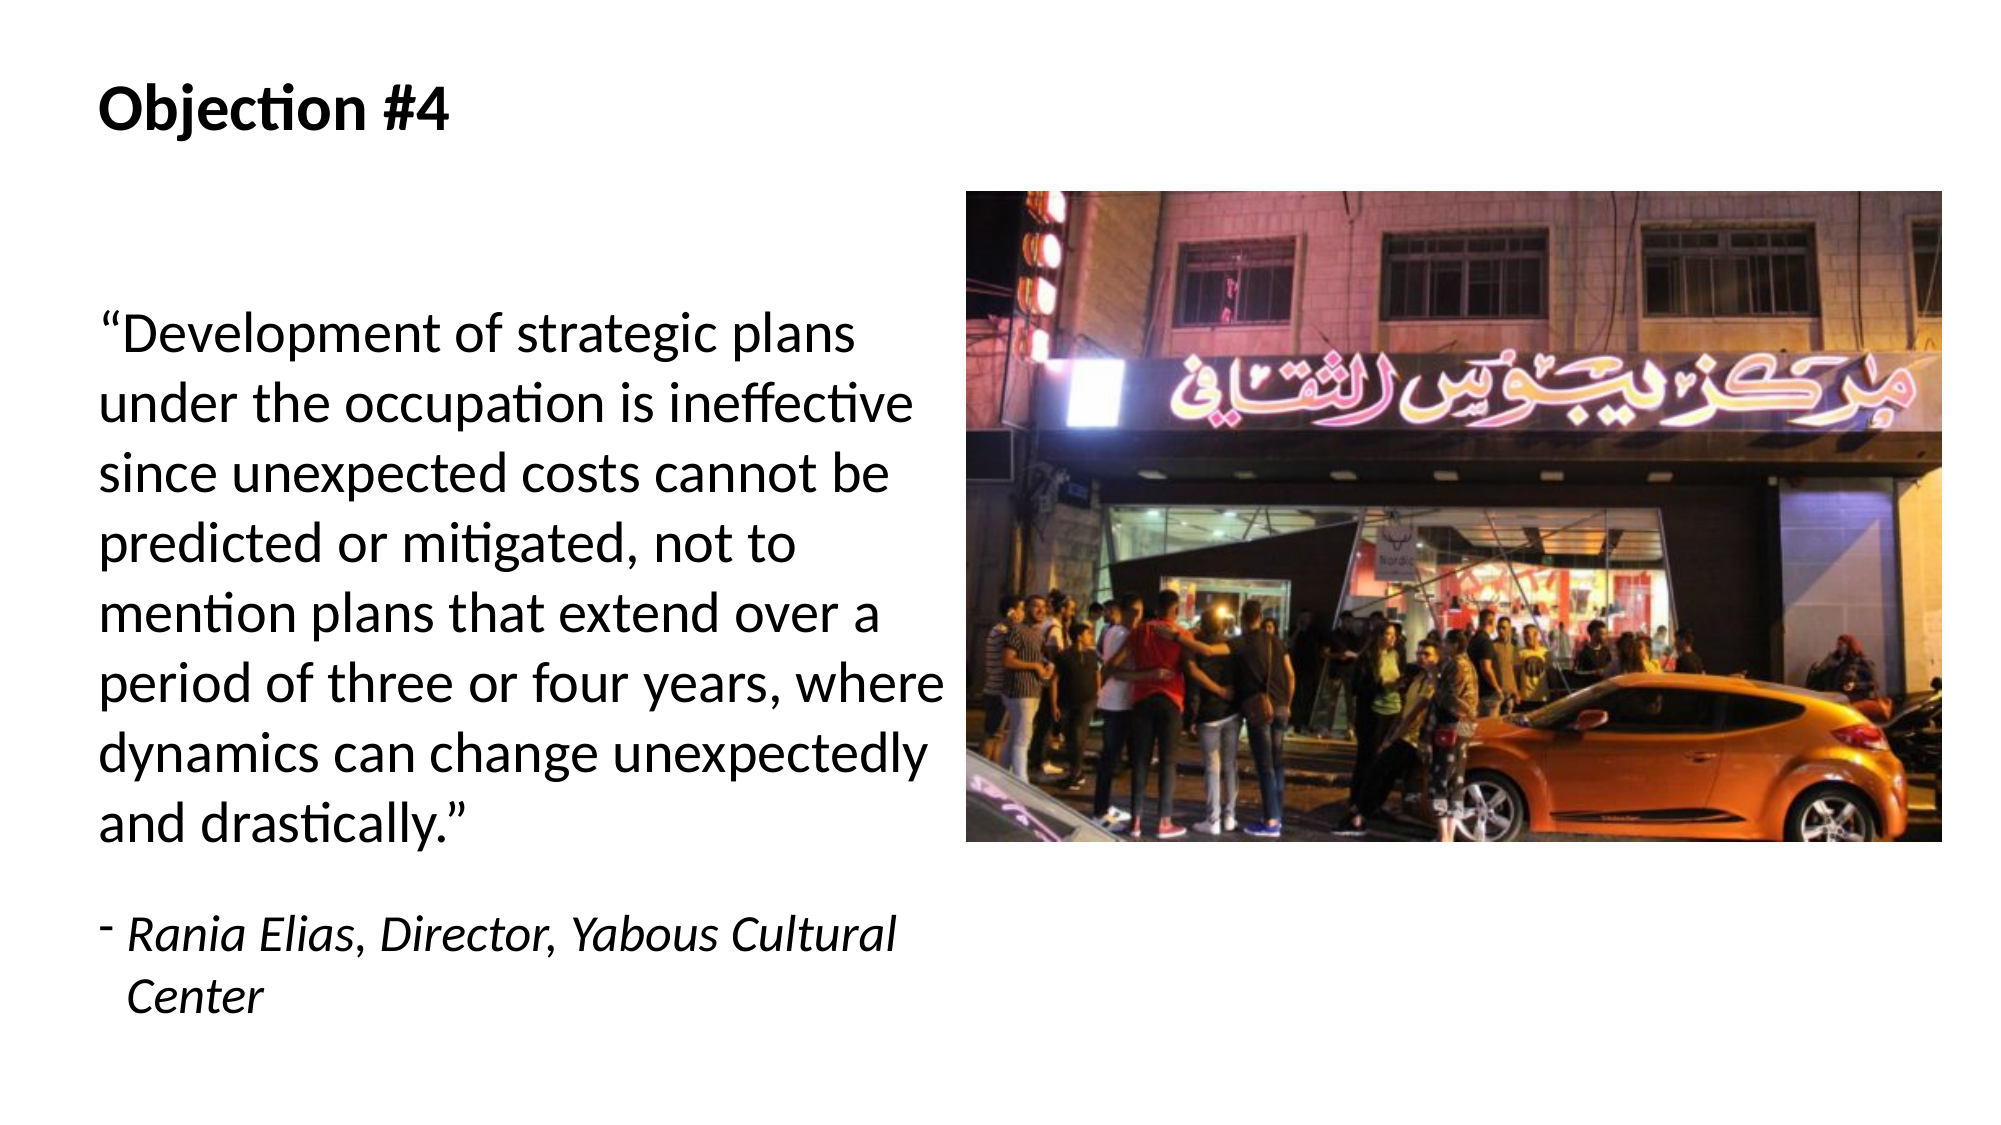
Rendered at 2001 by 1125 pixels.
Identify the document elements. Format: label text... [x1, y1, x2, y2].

title Objection #4 [83, 56, 1863, 162]
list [966, 191, 1942, 843]
text_box “Development of strategic plans under the occupation is ineffective since unexpected costs cannot be predicted or mitigated, not to mention plans that extend over a period of three or four years, where dynamics can change unexpectedly and drastically.” Rania Elias, Director, Yabous Cultural Center [83, 286, 967, 1032]
